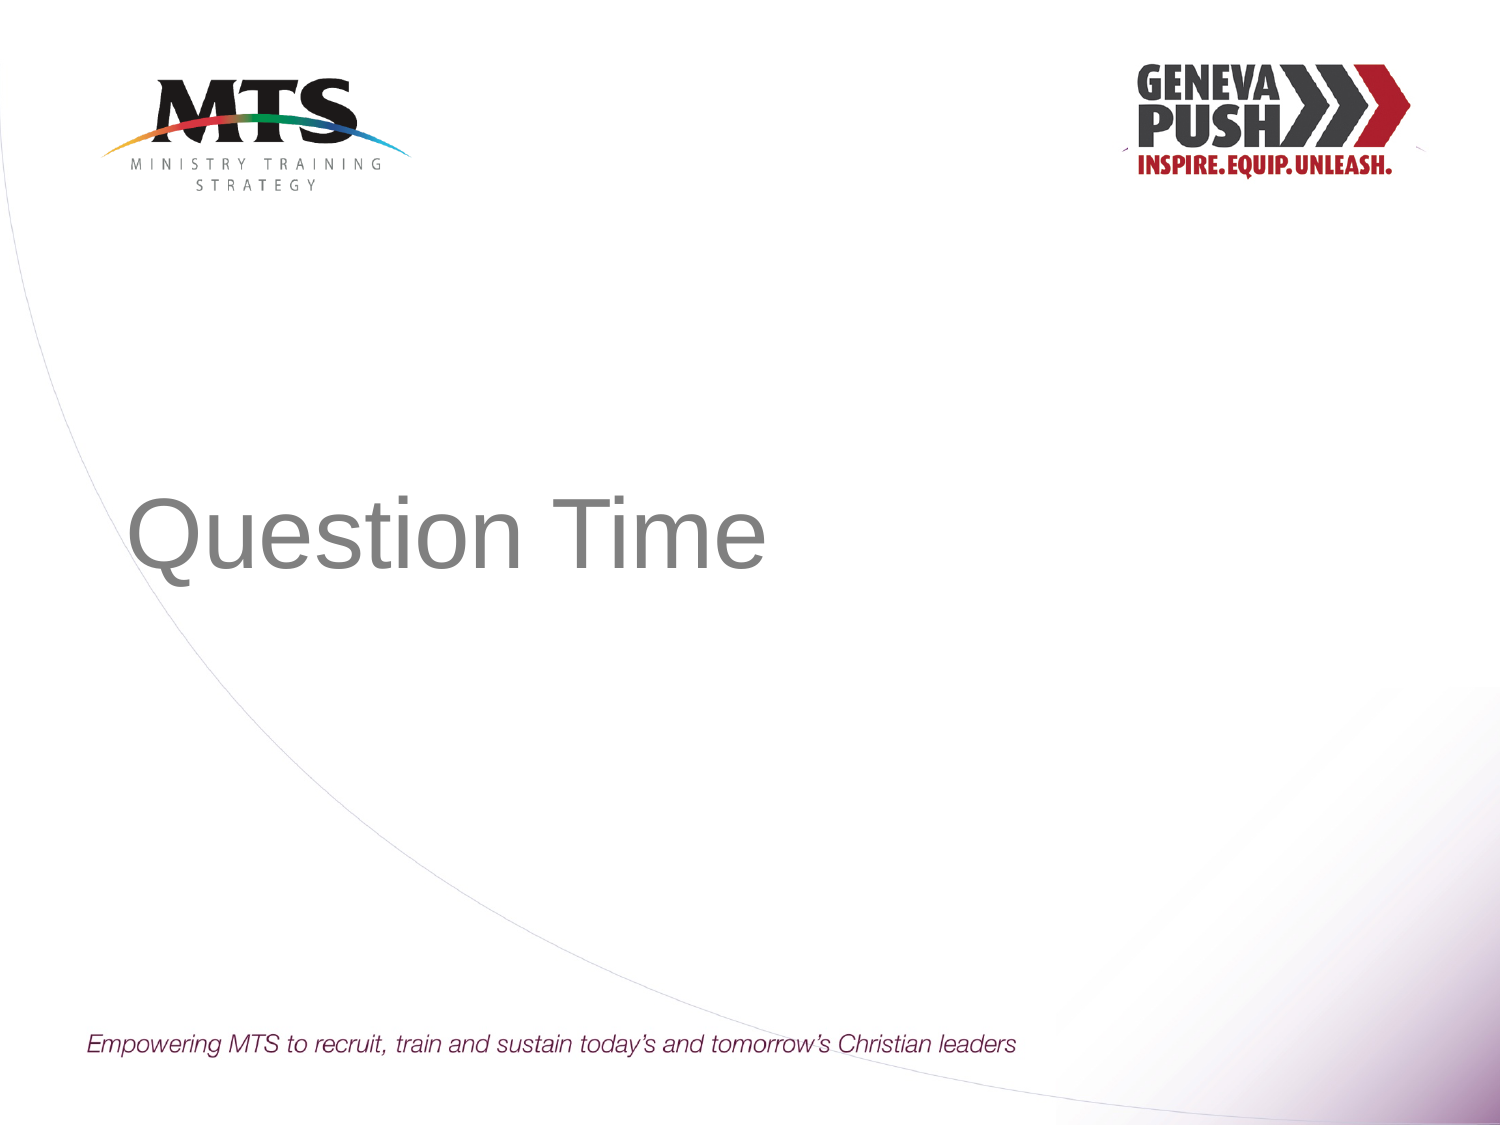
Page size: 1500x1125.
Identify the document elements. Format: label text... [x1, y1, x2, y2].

text_box Question Time [110, 492, 1424, 716]
picture [0, 0, 1500, 1125]
